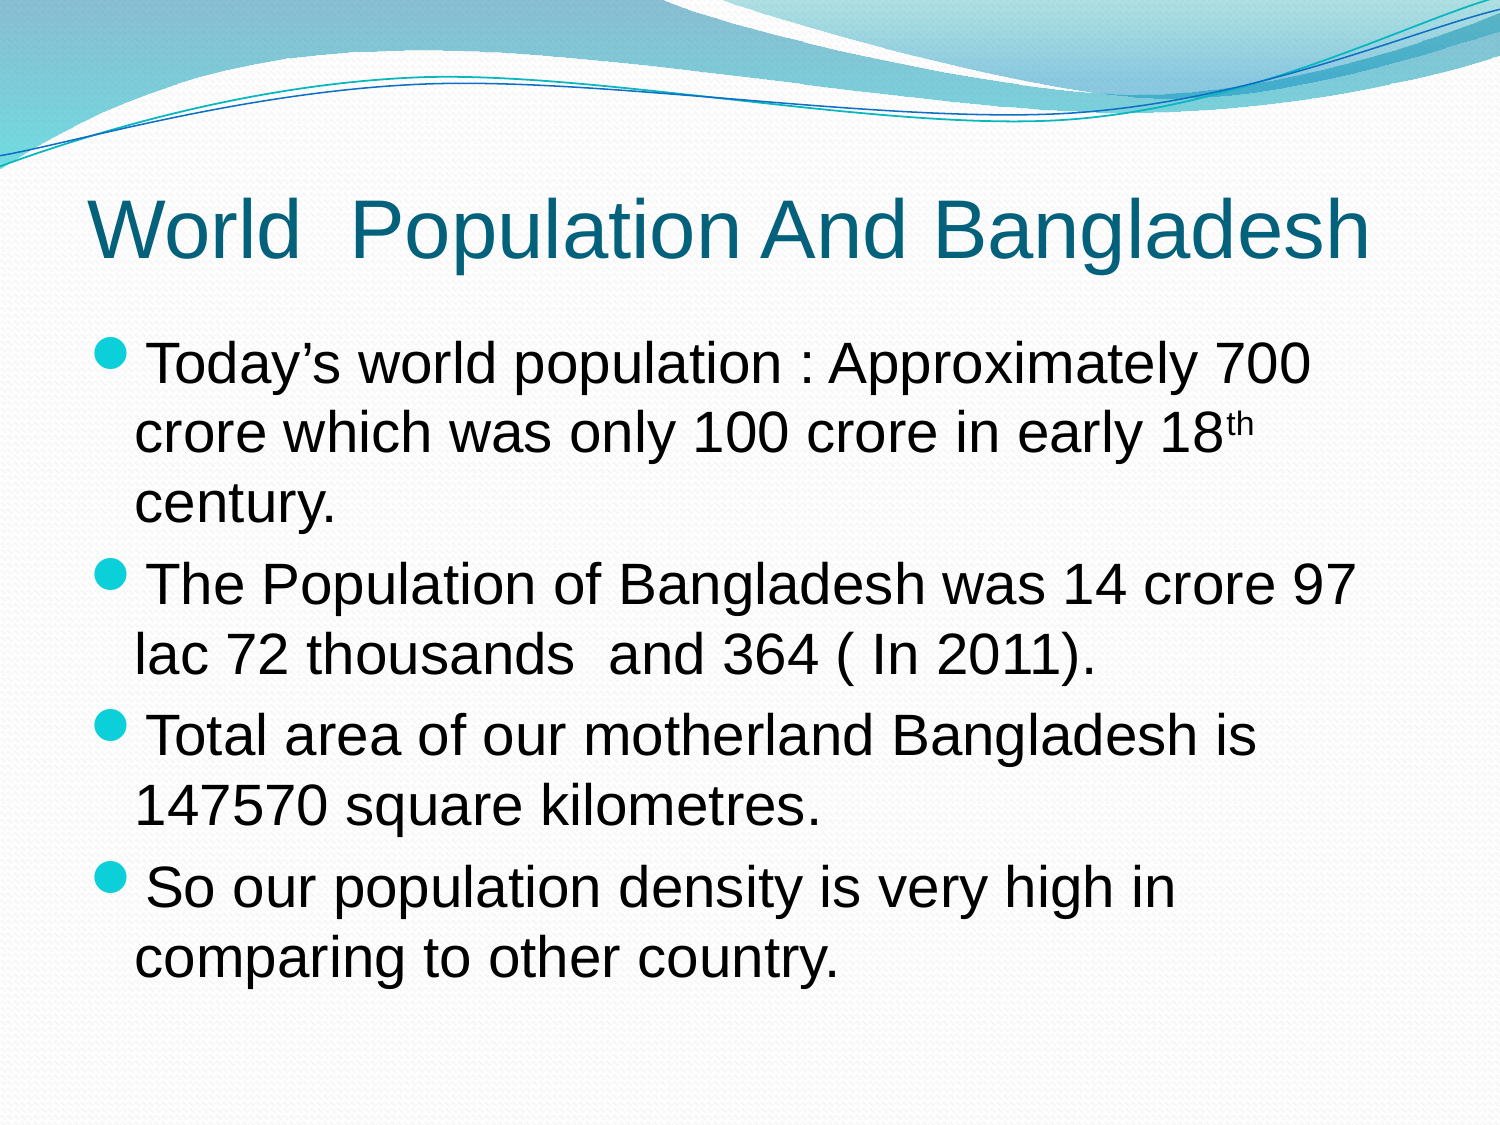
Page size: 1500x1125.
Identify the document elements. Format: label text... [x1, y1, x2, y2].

title World Population And Bangladesh [87, 75, 1438, 275]
list Today’s world population : Approximately 700 crore which was only 100 crore in early 18th century. The Population of Bangladesh was 14 crore 97 lac 72 thousands and 364 ( In 2011). Total area of our motherland Bangladesh is 147570 square kilometres. So our population density is very high in comparing to other country. [75, 317, 1425, 1038]
